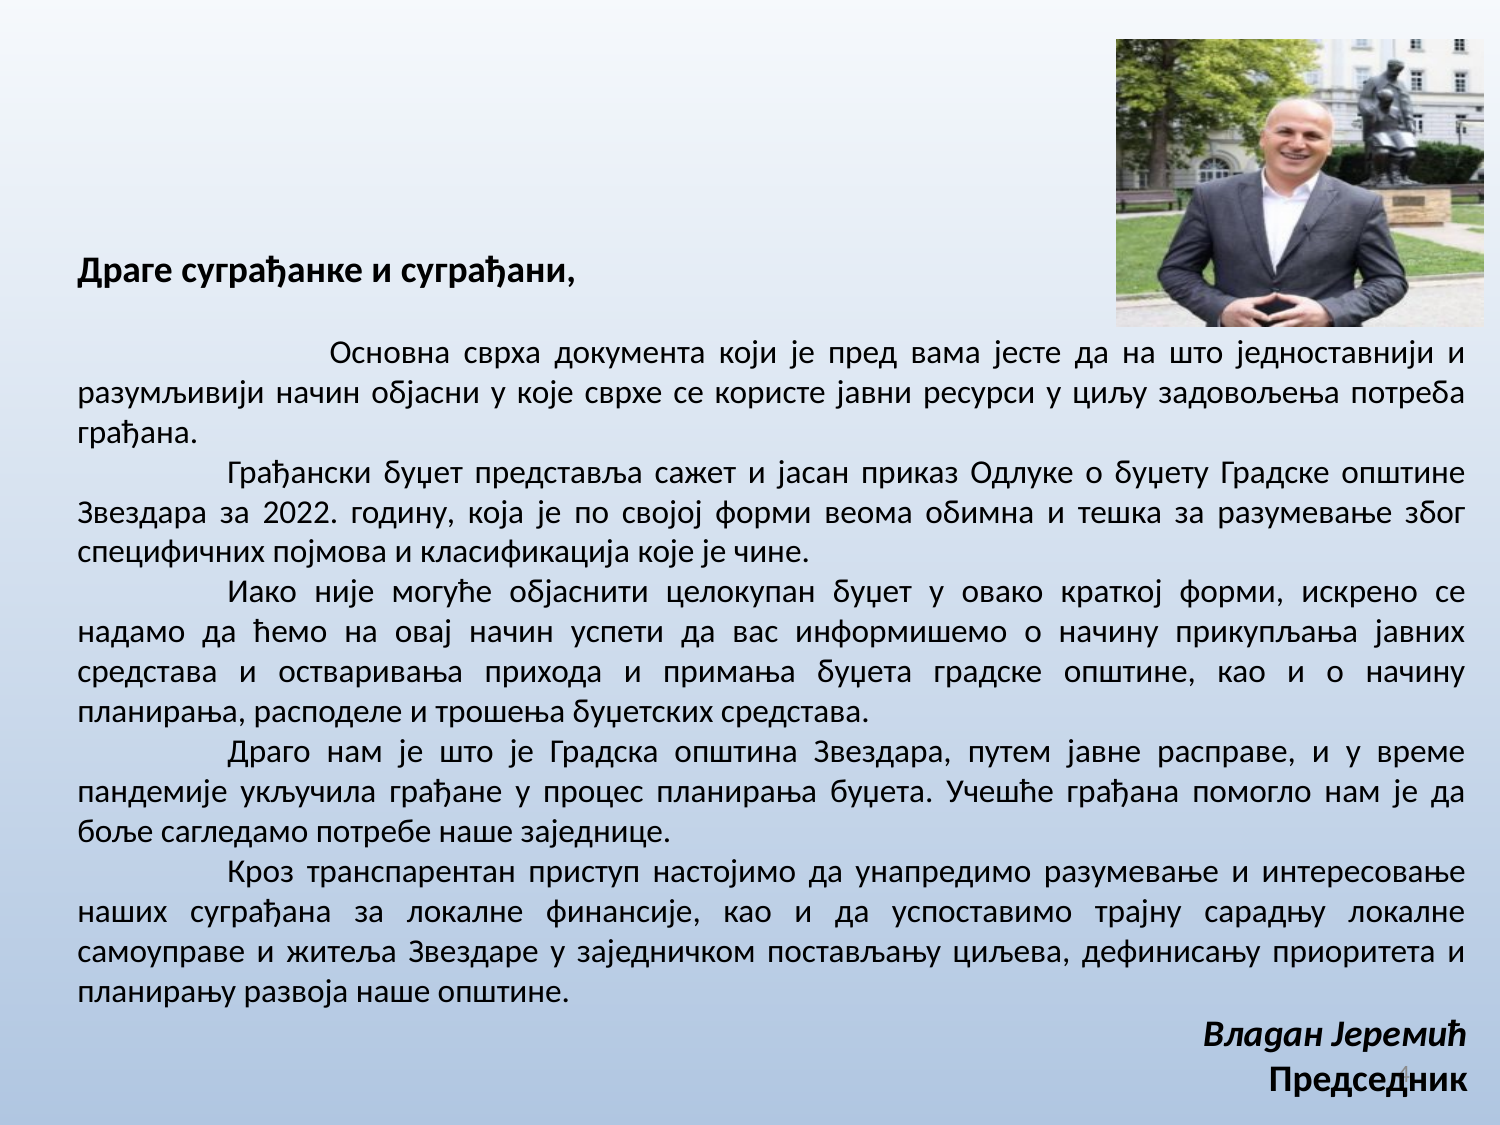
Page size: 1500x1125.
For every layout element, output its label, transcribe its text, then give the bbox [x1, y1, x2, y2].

text_box Драге суграђанке и суграђани, Основна сврха документа који је пред вама јесте да на што једноставнији и разумљивији начин објасни у које сврхе се користе јавни ресурси у циљу задовољења потреба грађана. Грађански буџет представља сажет и јасан приказ Одлуке о буџету Градске општине Звездара за 2022. годину, која је по својој форми веома обимна и тешка за разумевање због специфичних појмова и класификација које је чине. Иако није могуће објаснити целокупан буџет у овако краткој форми, искрено се надамо да ћемо на овај начин успети да вас информишемо о начину прикупљања јавних средстава и остваривања прихода и примања буџета градске општине, као и о начину планирања, расподеле и трошења буџетских средстава. Драго нам је што је Градска општина Звездара, путем јавне расправе, и у време пандемије укључила грађане у процес планирања буџета. Учешће грађана помогло нам је да боље сагледамо потребе наше заједнице. Кроз транспарентан приступ настојимо да унапредимо разумевање и интересовање наших суграђана за локалне финансије, као и да успоставимо трајну сарадњу локалне самоуправе и житеља Звездаре у заједничком постављању циљева, дефинисању приоритета и планирању развоја наше општине. Владан Јеремић Председник [62, 57, 1483, 1107]
picture [1115, 38, 1484, 327]
